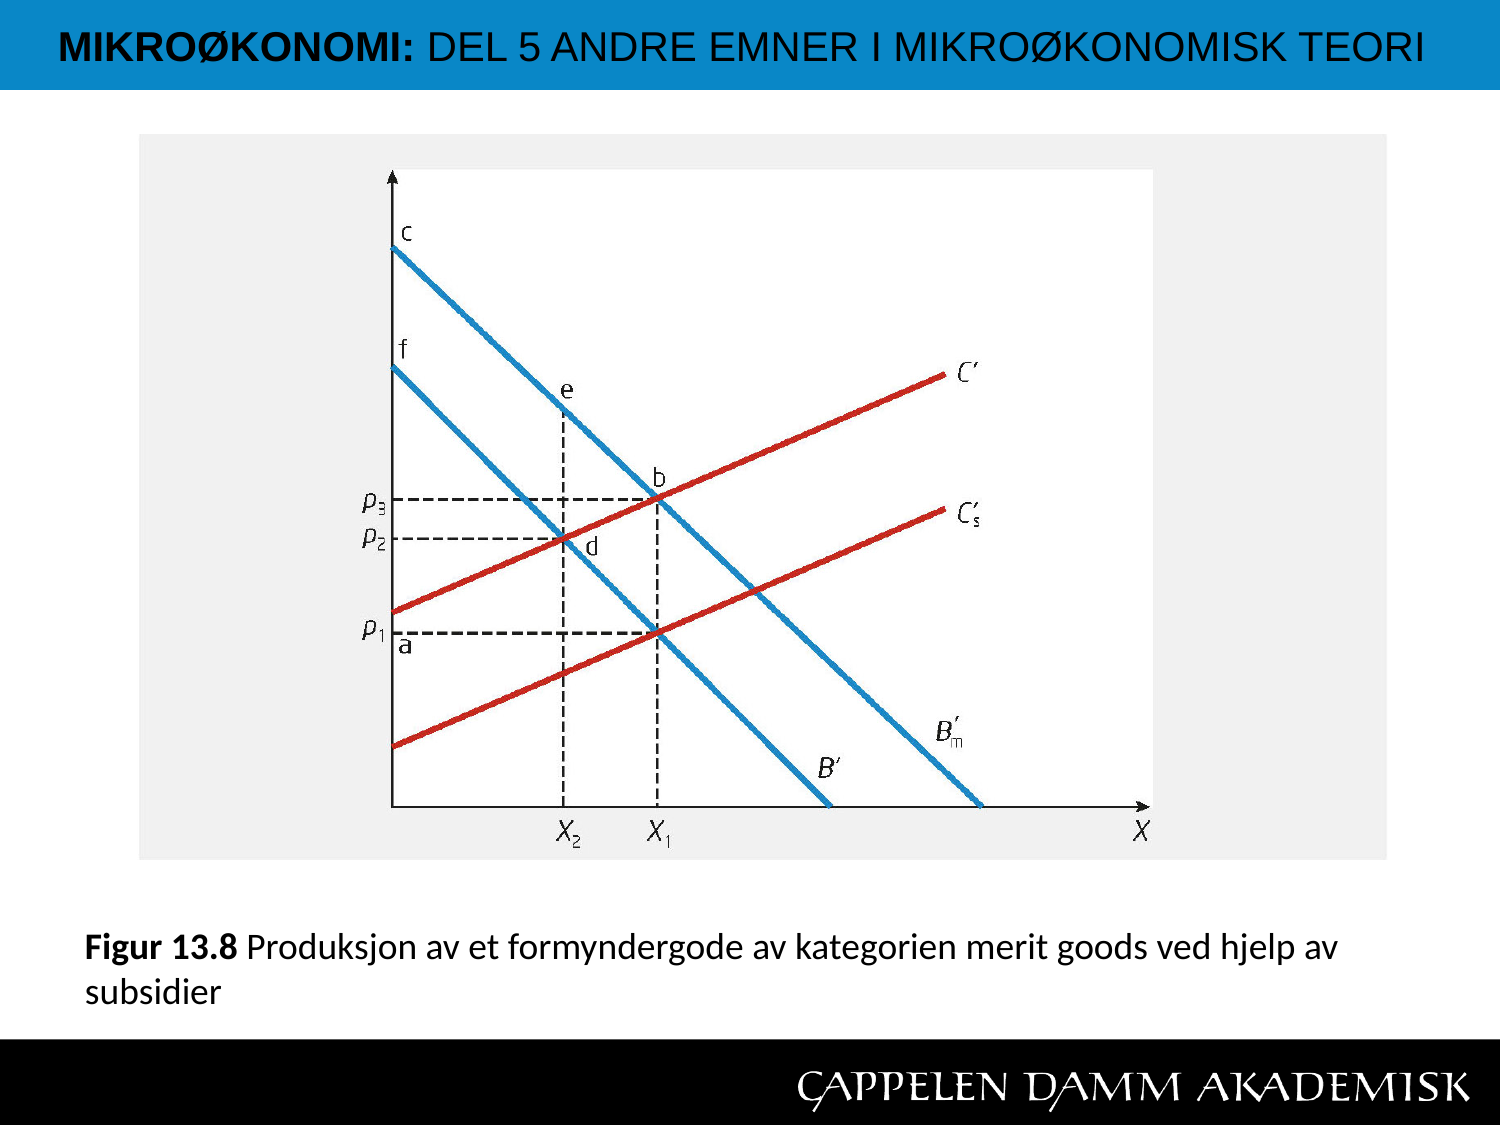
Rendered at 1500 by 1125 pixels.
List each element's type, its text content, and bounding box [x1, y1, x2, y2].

picture [137, 134, 1388, 860]
picture [797, 1070, 1471, 1113]
text_box Figur 13.8 Produksjon av et formyndergode av kategorien merit goods ved hjelp av subsidier [70, 914, 1454, 1020]
